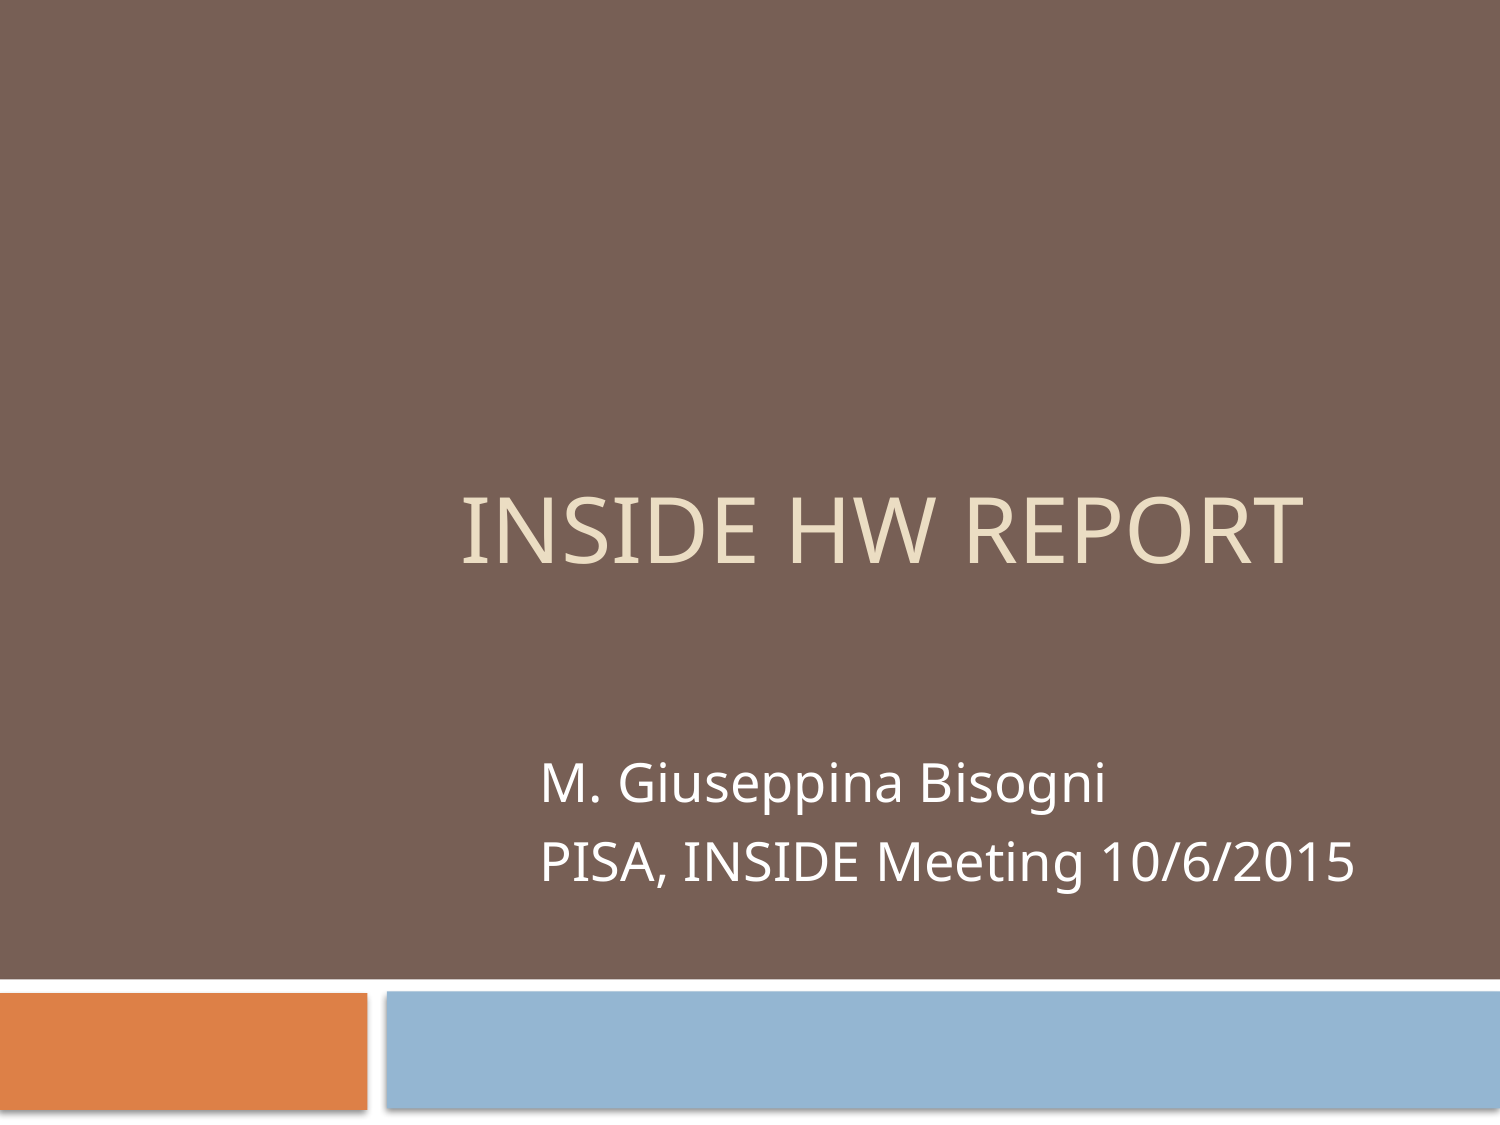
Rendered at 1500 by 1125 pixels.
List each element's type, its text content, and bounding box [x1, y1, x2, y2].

title INSIDE HW REPORT [446, 417, 1342, 590]
subtitle M. Giuseppina Bisogni PISA, INSIDE Meeting 10/6/2015 [525, 718, 1421, 922]
